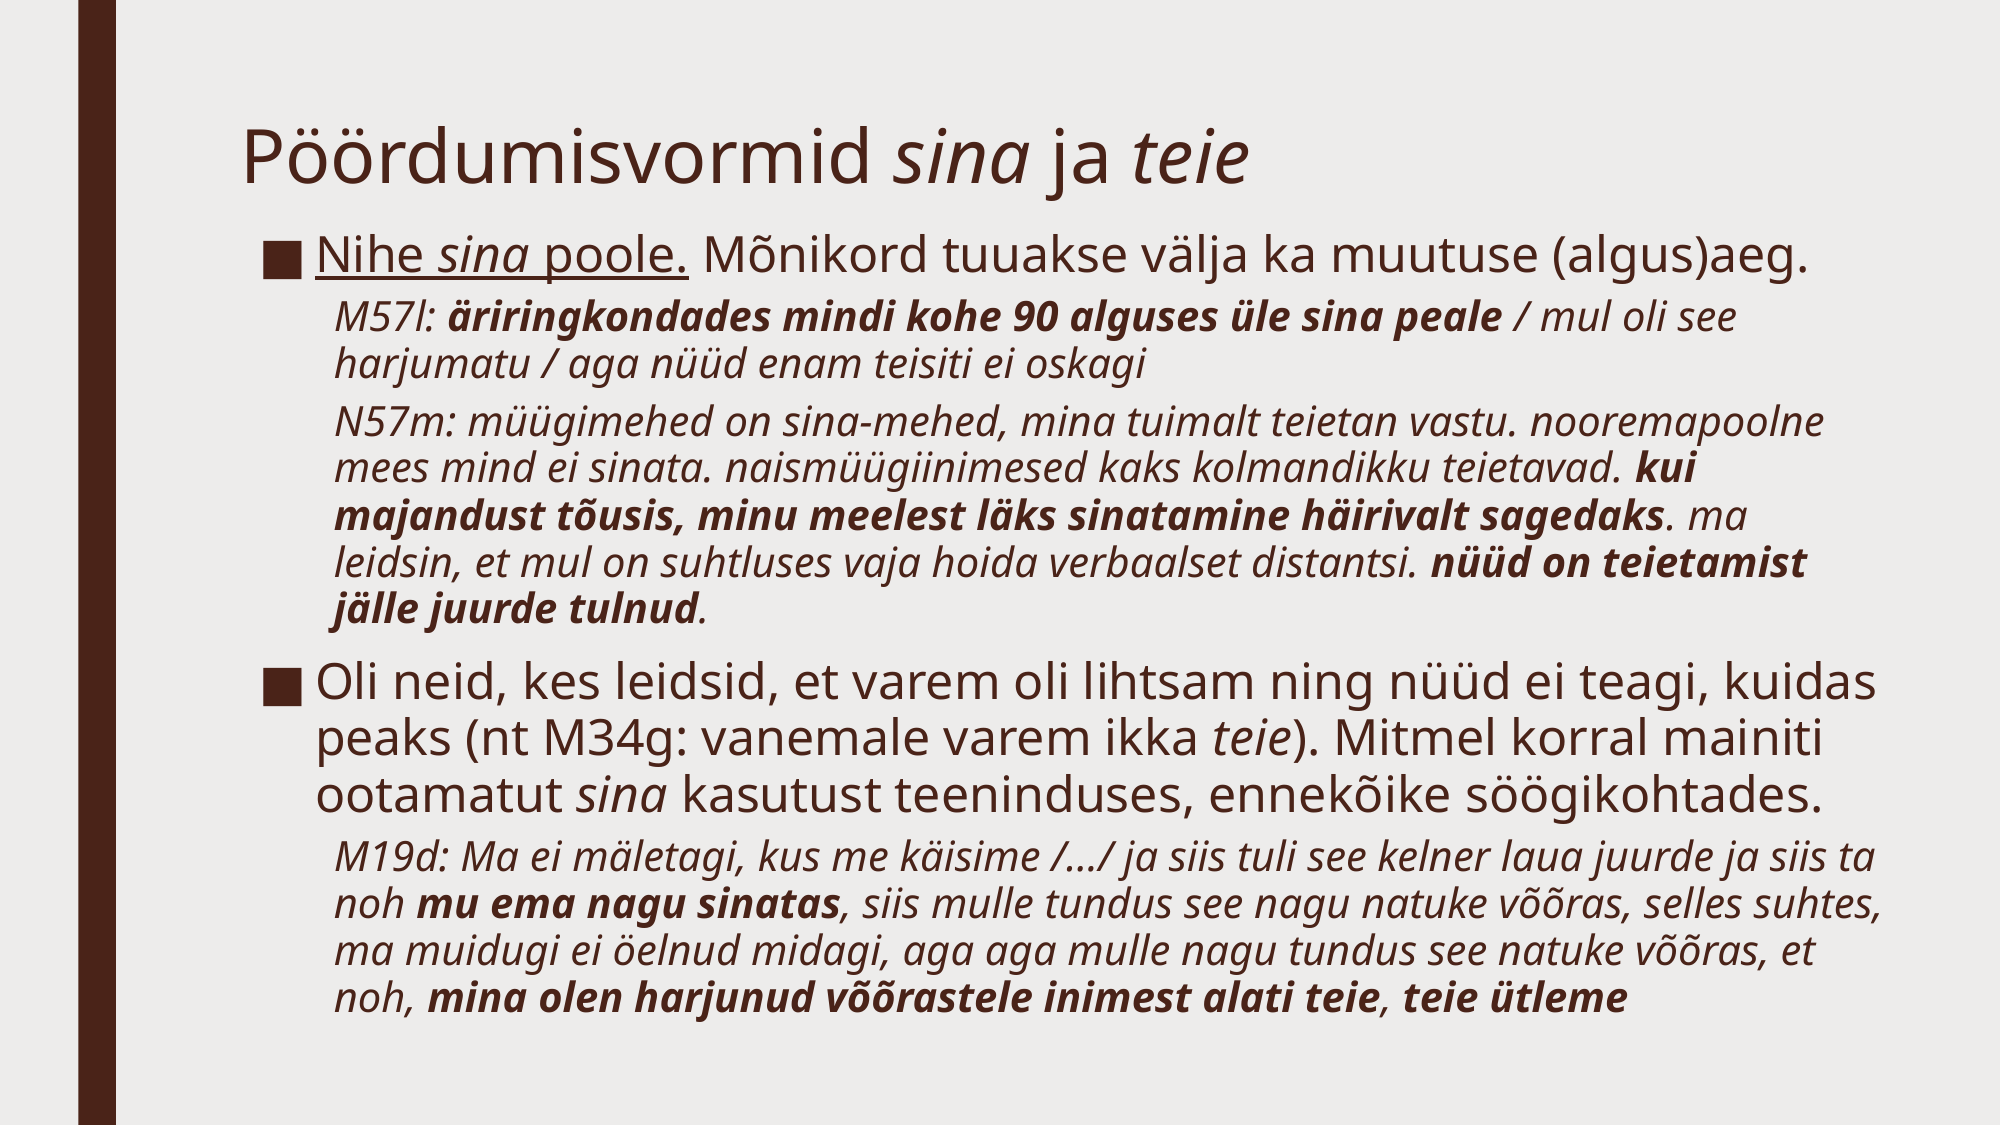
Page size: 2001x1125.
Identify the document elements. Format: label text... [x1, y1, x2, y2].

list Nihe sina poole. Mõnikord tuuakse välja ka muutuse (algus)aeg. M57l: äriringkondades mindi kohe 90 alguses üle sina peale / mul oli see harjumatu / aga nüüd enam teisiti ei oskagi N57m: müügimehed on sina-mehed, mina tuimalt teietan vastu. nooremapoolne mees mind ei sinata. naismüügiinimesed kaks kolmandikku teietavad. kui majandust tõusis, minu meelest läks sinatamine häirivalt sagedaks. ma leidsin, et mul on suhtluses vaja hoida verbaalset distantsi. nüüd on teietamist jälle juurde tulnud. Oli neid, kes leidsid, et varem oli lihtsam ning nüüd ei teagi, kuidas peaks (nt M34g: vanemale varem ikka teie). Mitmel korral mainiti ootamatut sina kasutust teeninduses, ennekõike söögikohtades. M19d: Ma ei mäletagi, kus me käisime /…/ ja siis tuli see kelner laua juurde ja siis ta noh mu ema nagu sinatas, siis mulle tundus see nagu natuke võõras, selles suhtes, ma muidugi ei öelnud midagi, aga aga mulle nagu tundus see natuke võõras, et noh, mina olen harjunud võõrastele inimest alati teie, teie ütleme [225, 219, 1902, 947]
title Pöördumisvormid sina ja teie [225, 112, 1800, 219]
